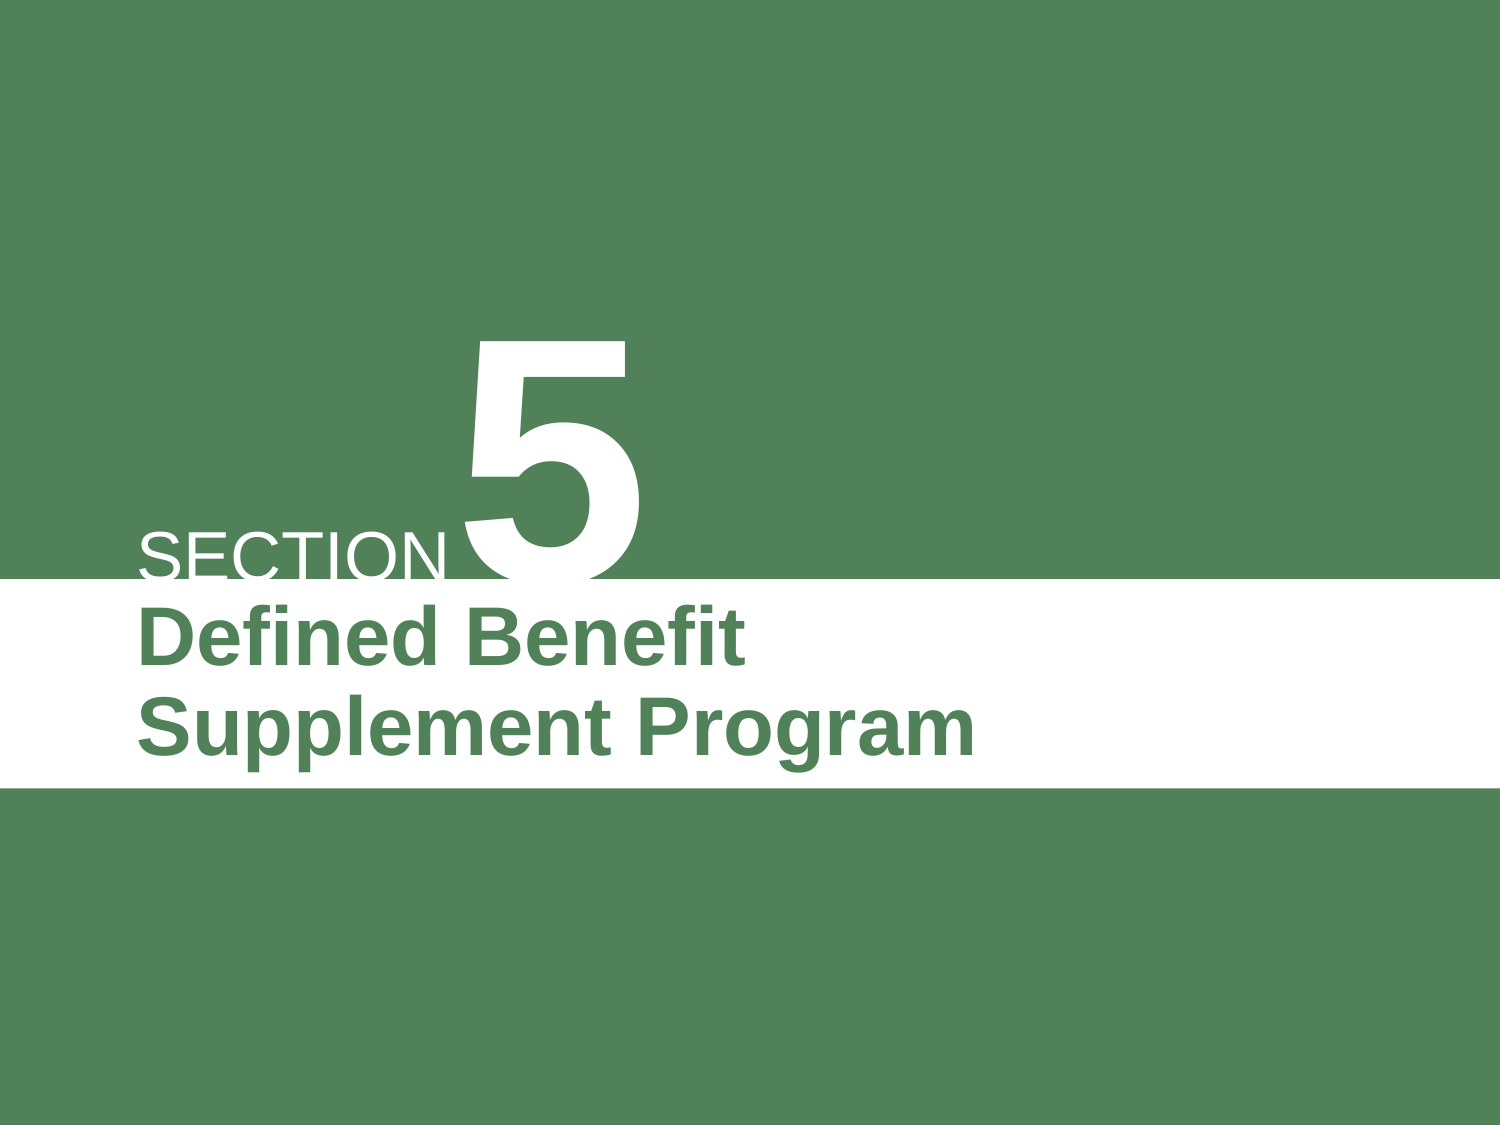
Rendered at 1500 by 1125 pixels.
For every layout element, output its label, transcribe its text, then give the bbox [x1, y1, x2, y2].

list 5 [439, 272, 703, 579]
title Defined Benefit Supplement Program [121, 579, 1485, 789]
